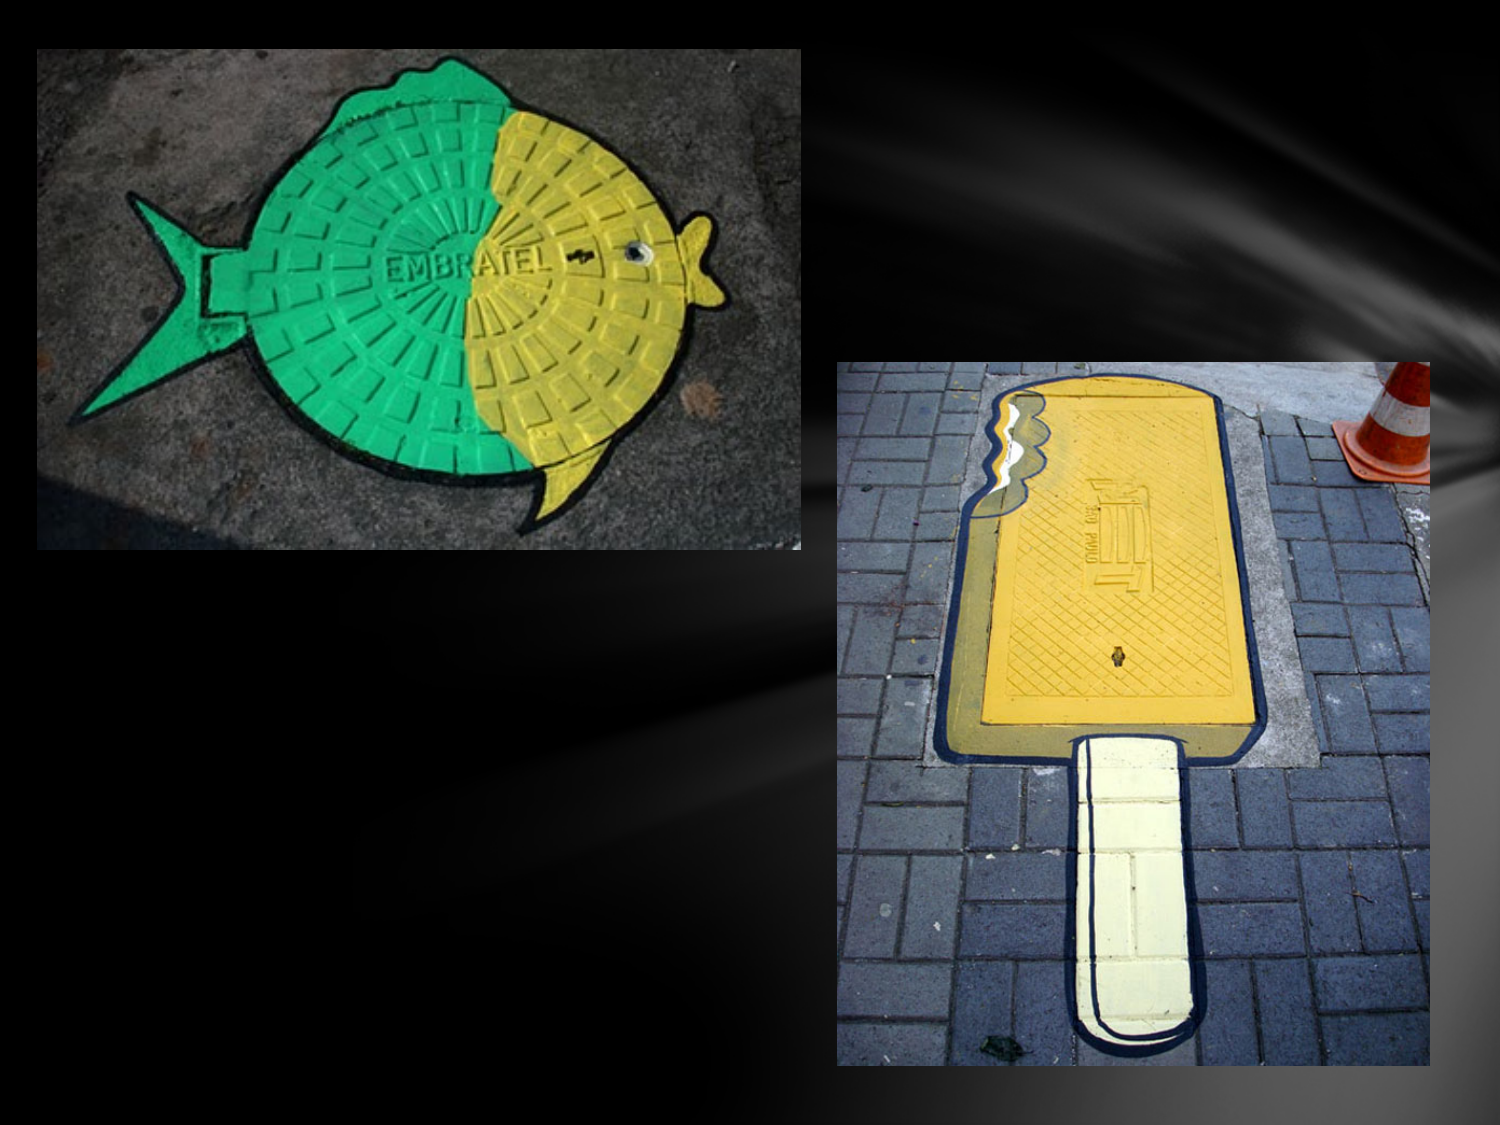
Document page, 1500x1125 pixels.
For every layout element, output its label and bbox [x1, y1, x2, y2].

list [837, 362, 1430, 1067]
list [37, 49, 801, 551]
